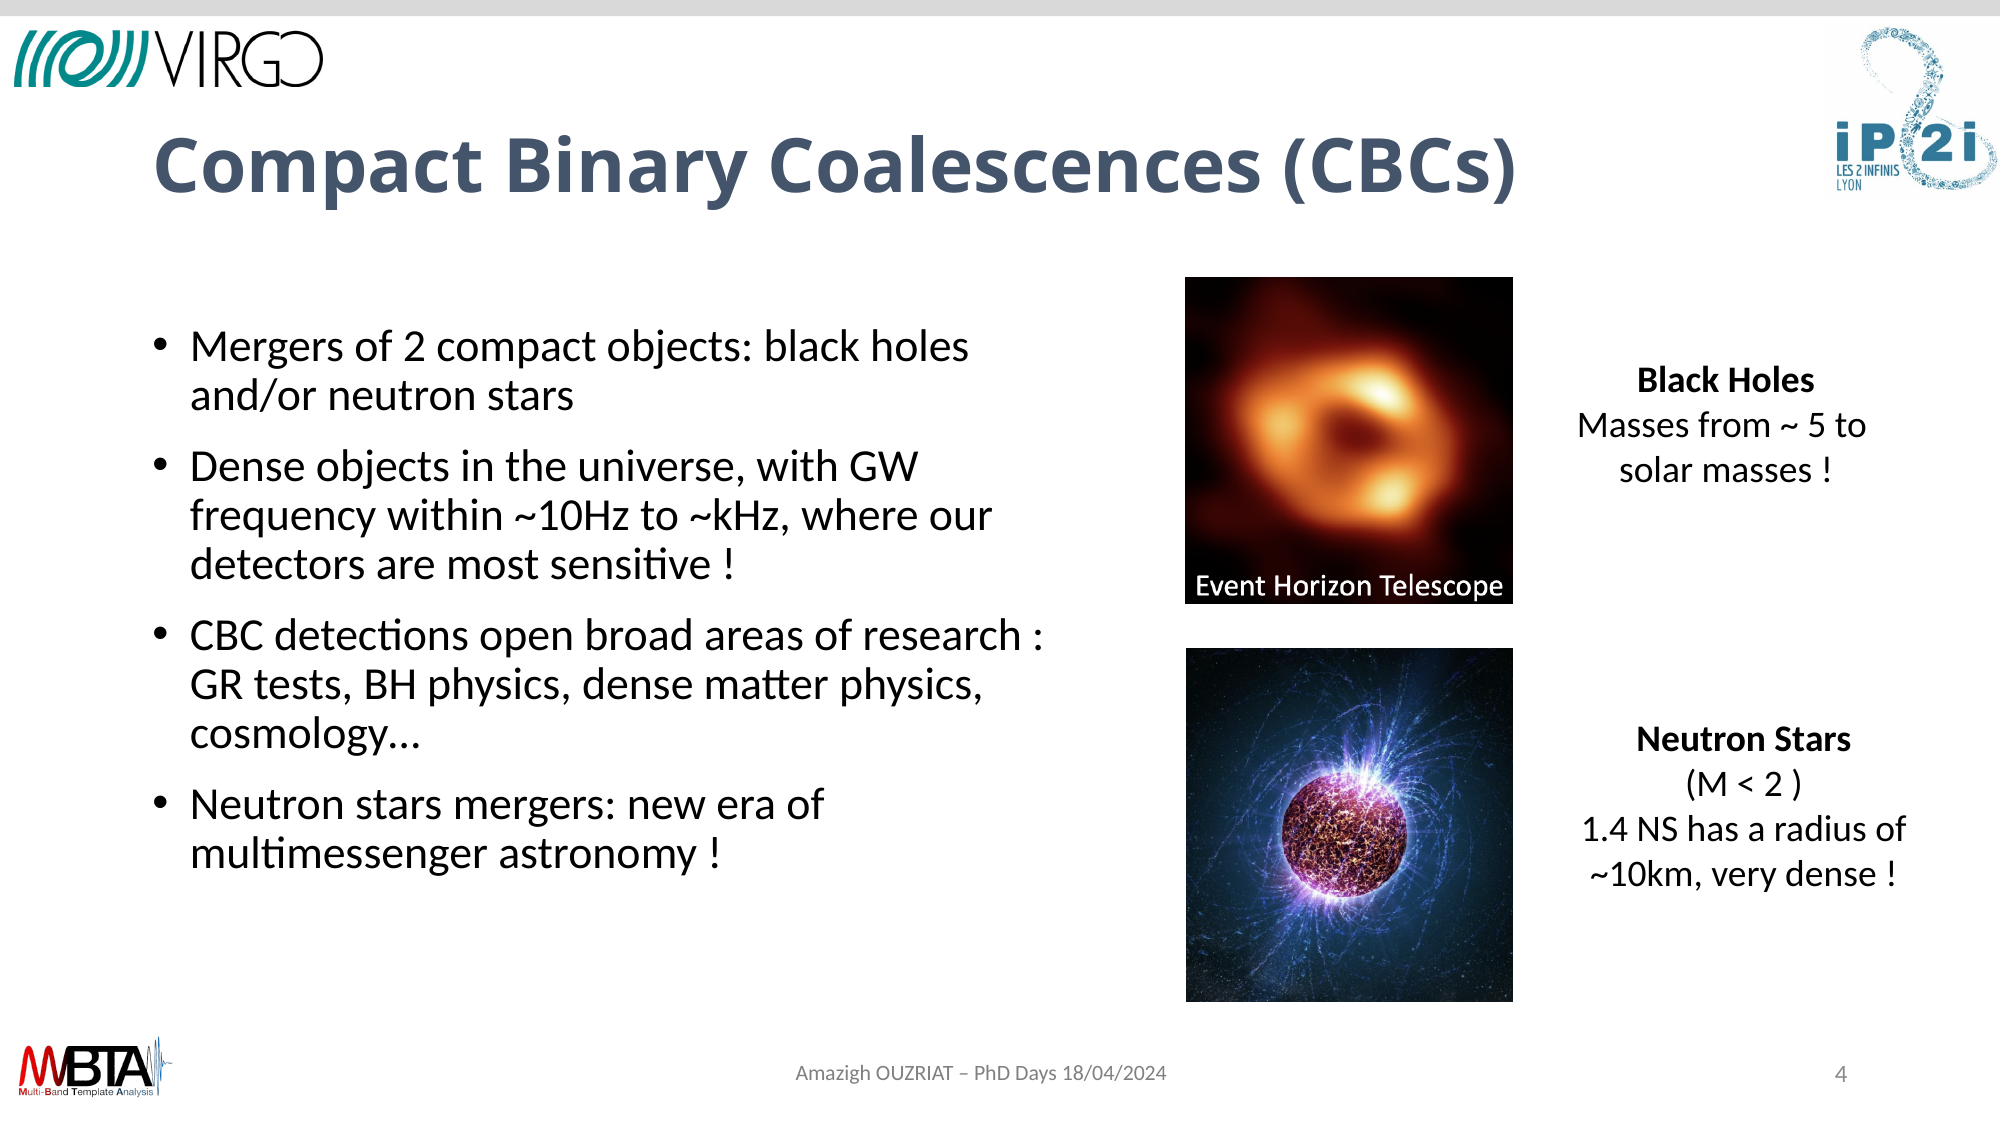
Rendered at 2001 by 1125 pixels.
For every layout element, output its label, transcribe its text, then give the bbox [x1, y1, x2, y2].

picture [14, 30, 323, 87]
slide_number 4 [1412, 1042, 1863, 1103]
picture [1185, 277, 1513, 605]
title Compact Binary Coalescences (CBCs) [137, 59, 1863, 278]
list Mergers of 2 compact objects: black holes and/or neutron stars Dense objects in the universe, with GW frequency within ~10Hz to ~kHz, where our detectors are most sensitive ! CBC detections open broad areas of research : GR tests, BH physics, dense matter physics, cosmology… Neutron stars mergers: new era of multimessenger astronomy ! [137, 314, 1090, 1029]
text_box Amazigh OUZRIAT – PhD Days 18/04/2024 [241, 1045, 1721, 1099]
picture [0, 1017, 184, 1125]
text_box [0, 0, 2000, 17]
picture [1185, 648, 1513, 1002]
picture [1825, 22, 2000, 201]
